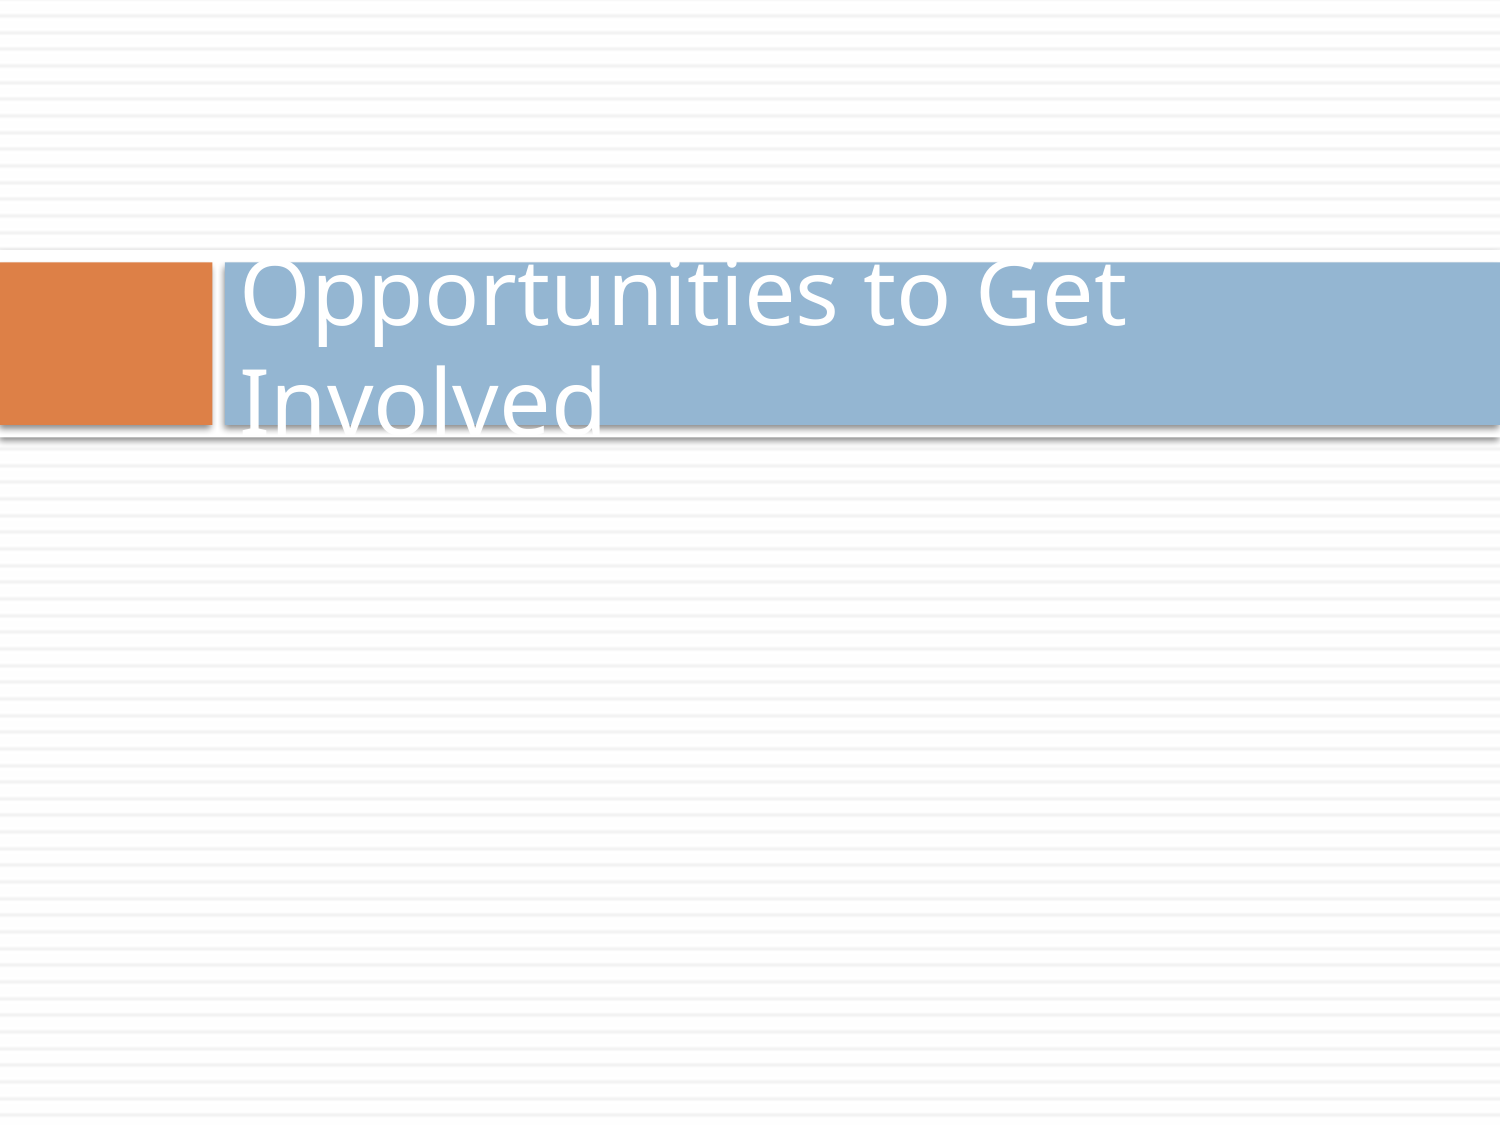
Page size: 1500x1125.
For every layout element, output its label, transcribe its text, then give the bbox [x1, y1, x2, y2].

title Opportunities to Get Involved [225, 262, 1475, 425]
